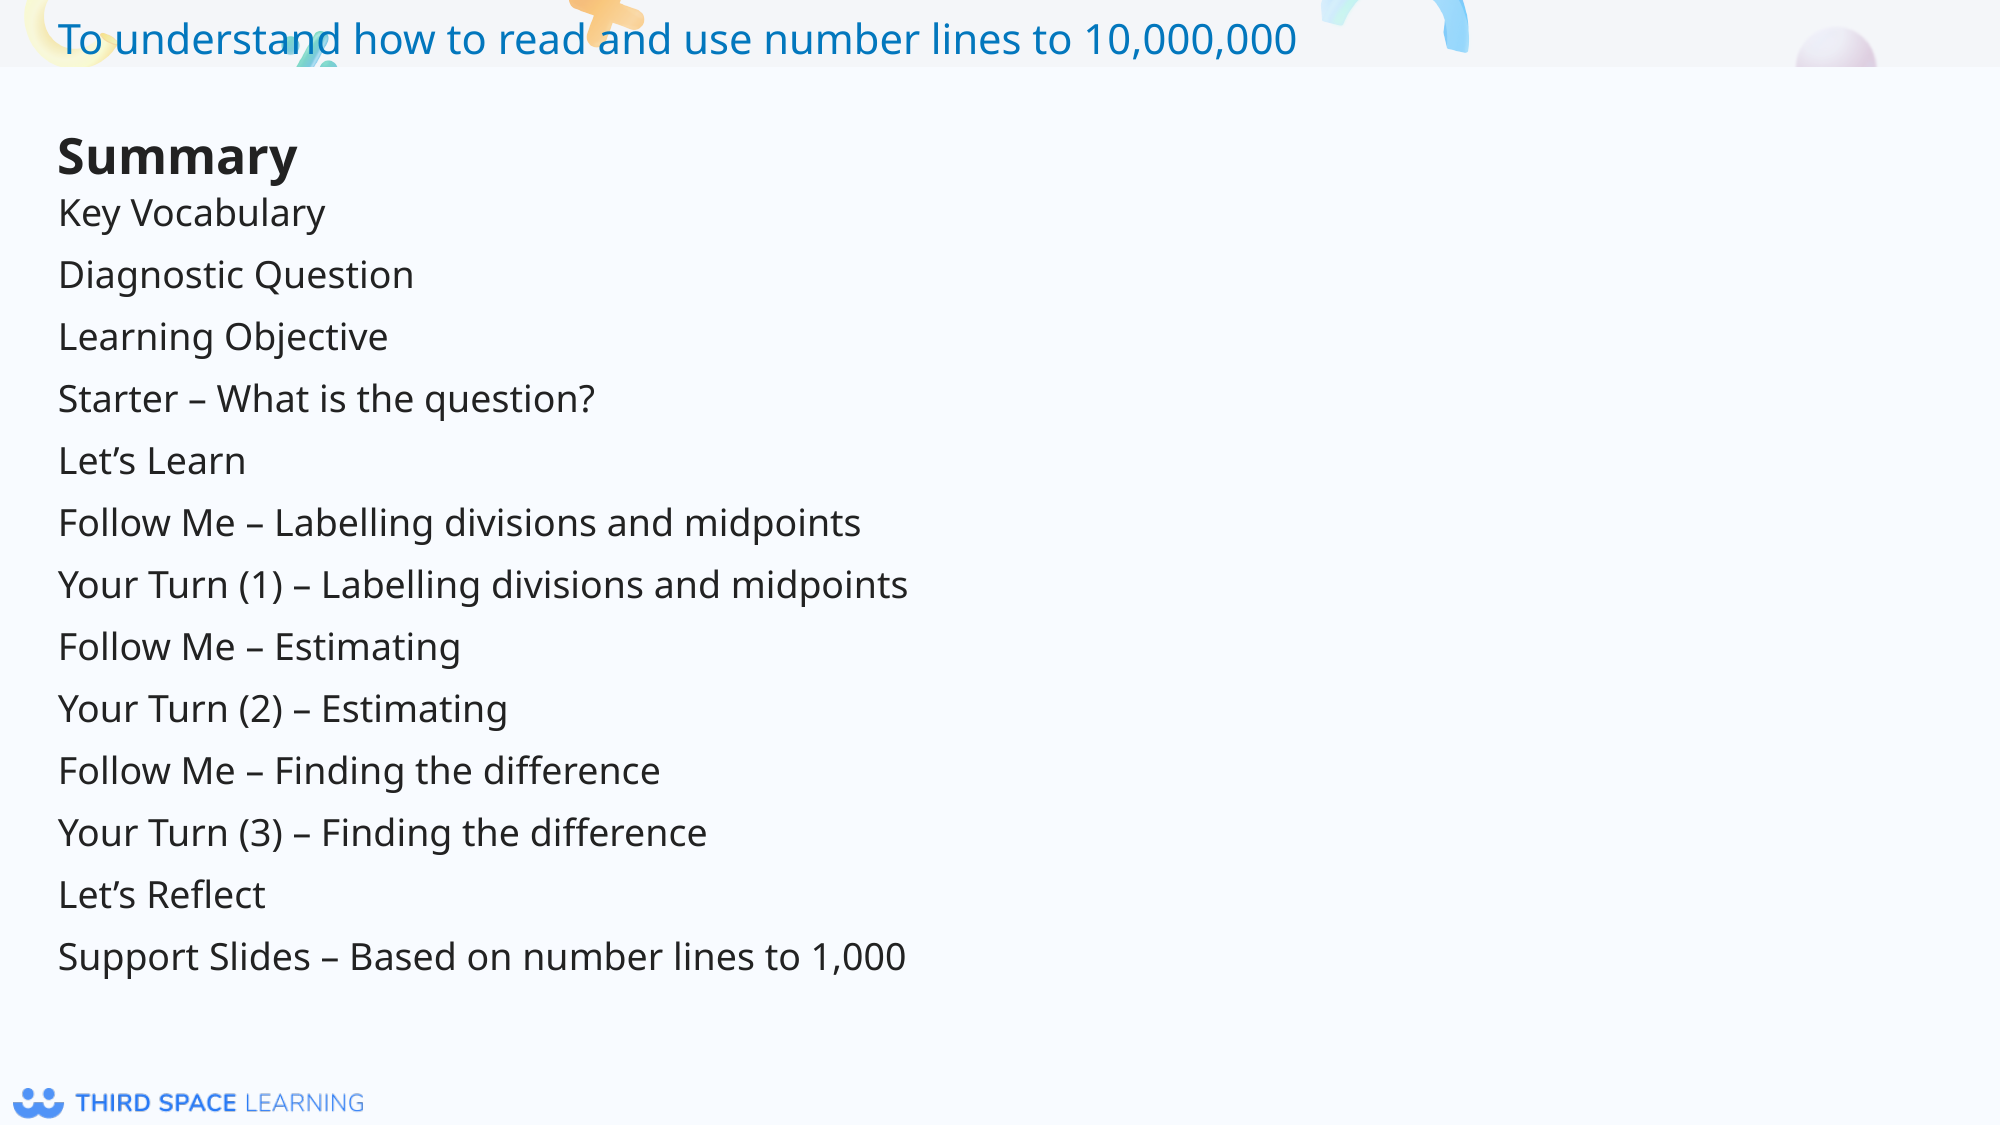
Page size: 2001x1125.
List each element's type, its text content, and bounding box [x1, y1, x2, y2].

picture [13, 1088, 365, 1119]
text_box Summary Key Vocabulary Diagnostic Question Learning Objective Starter – What is the question? Let’s Learn Follow Me – Labelling divisions and midpoints Your Turn (1) – Labelling divisions and midpoints Follow Me – Estimating Your Turn (2) – Estimating Follow Me – Finding the difference Your Turn (3) – Finding the difference Let’s Reflect Support Slides – Based on number lines to 1,000 [43, 111, 1969, 1056]
picture [0, 0, 2000, 67]
